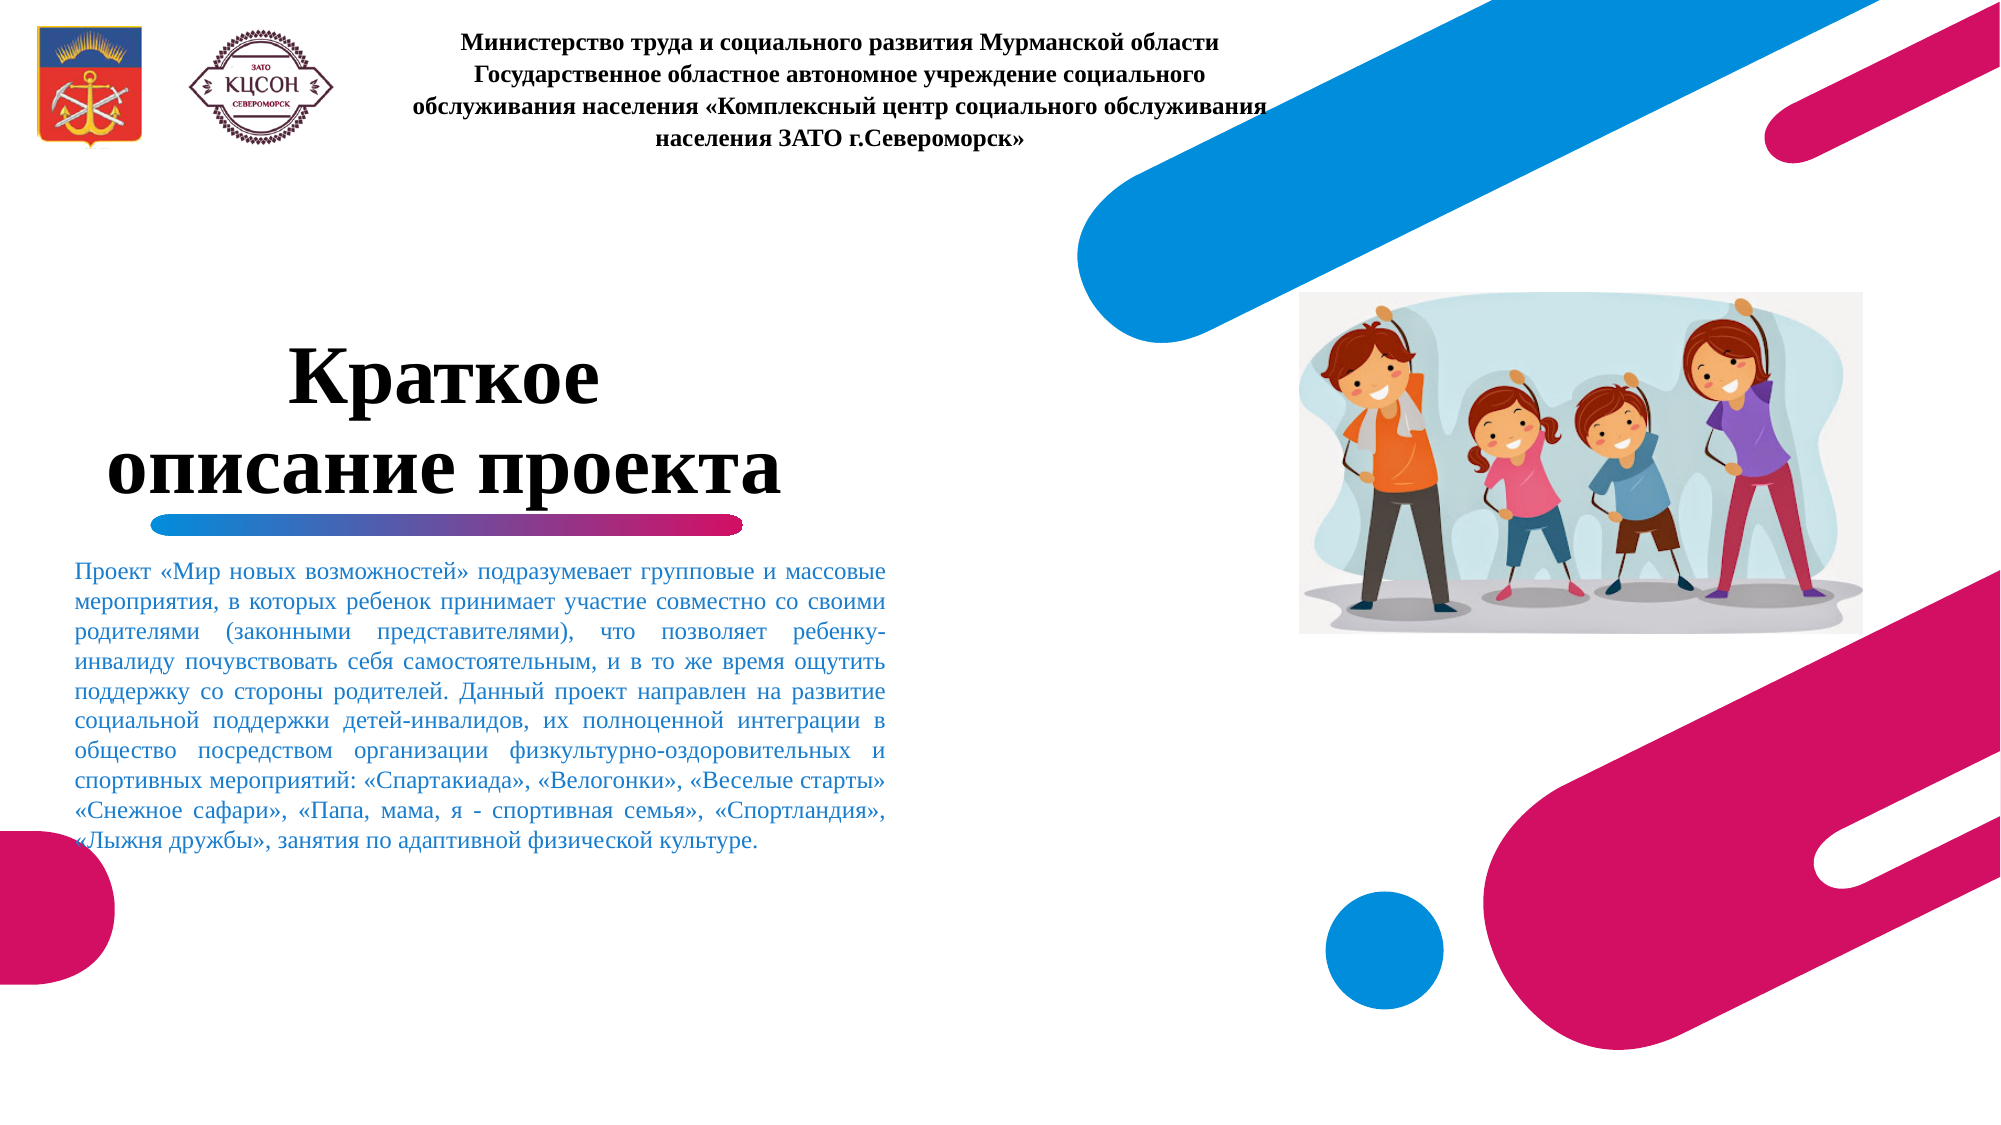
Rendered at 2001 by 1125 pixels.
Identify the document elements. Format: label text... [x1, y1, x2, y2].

text_box Министерство труда и социального развития Мурманской области Государственное областное автономное учреждение социального обслуживания населения «Комплексный центр социального обслуживания населения ЗАТО г.Североморск» [381, 16, 1300, 159]
picture [37, 26, 142, 149]
picture [187, 26, 335, 149]
text_box Проект «Мир новых возможностей» подразумевает групповые и массовые мероприятия, в которых ребенок принимает участие совместно со своими родителями (законными представителями), что позволяет ребенку-инвалиду почувствовать себя самостоятельным, и в то же время ощутить поддержку со стороны родителей. Данный проект направлен на развитие социальной поддержки детей-инвалидов, их полноценной интеграции в общество посредством организации физкультурно-оздоровительных и спортивных мероприятий: «Спартакиада», «Велогонки», «Веселые старты» «Снежное сафари», «Папа, мама, я - спортивная семья», «Спортландия», «Лыжня дружбы», занятия по адаптивной физической культуре. [59, 546, 902, 862]
title Краткое описание проекта [89, 360, 800, 483]
picture [1299, 292, 1863, 634]
